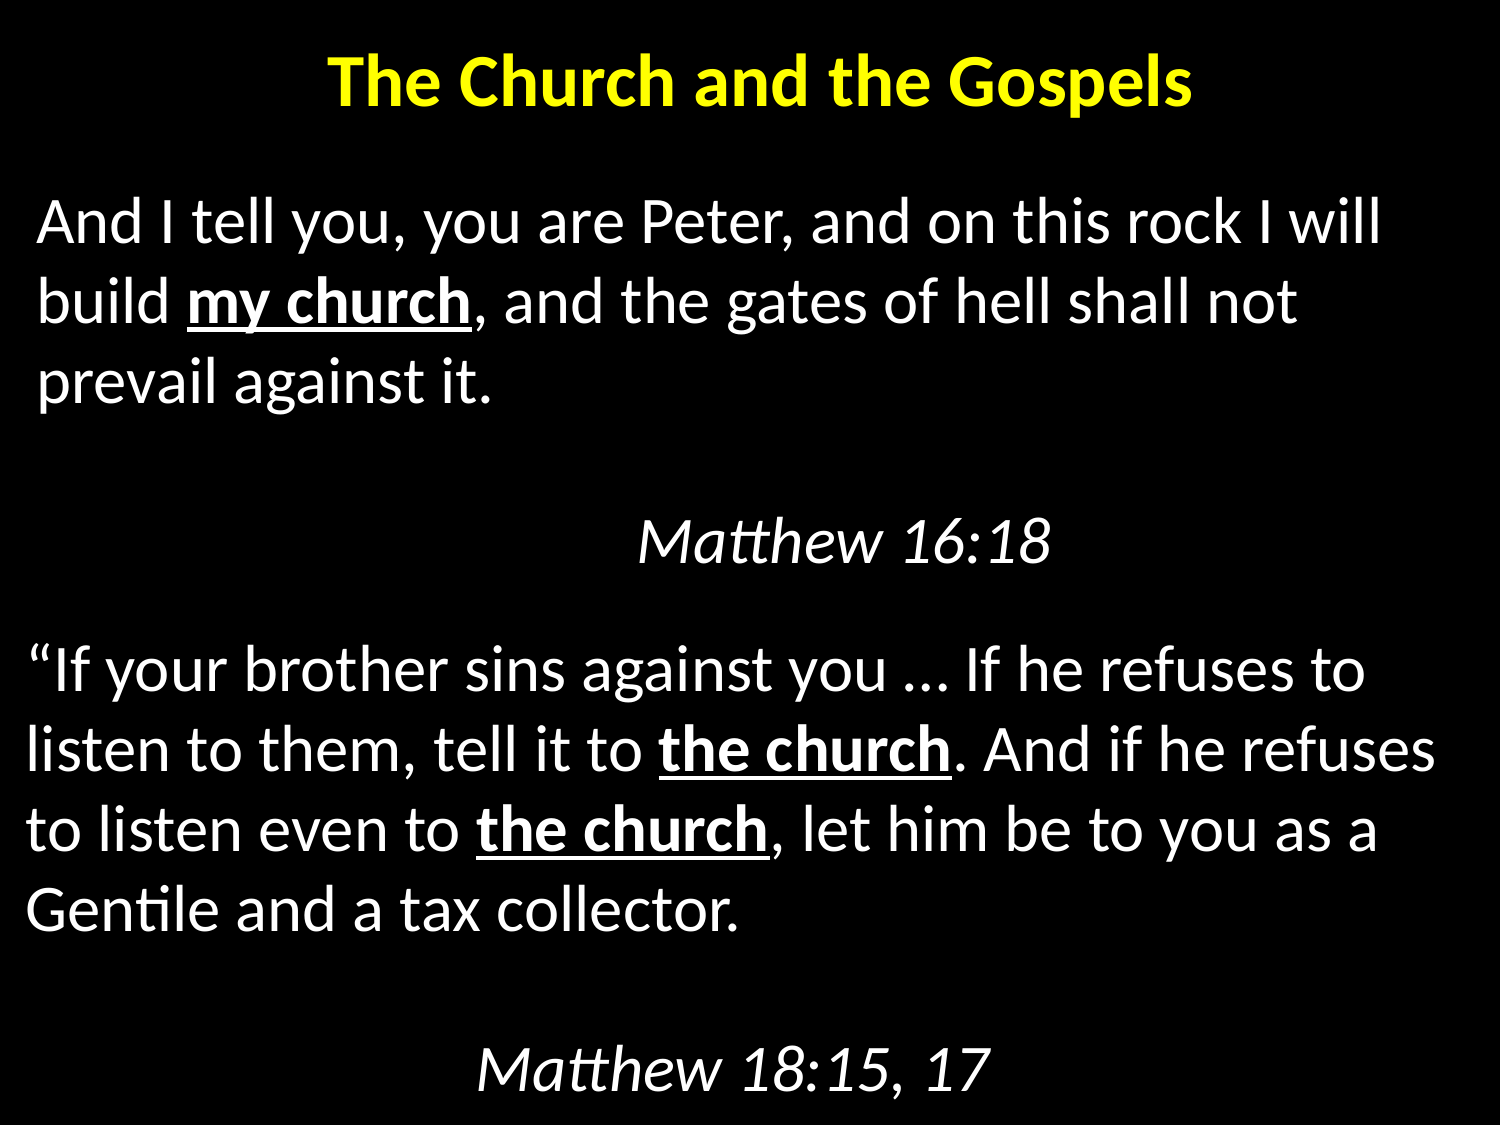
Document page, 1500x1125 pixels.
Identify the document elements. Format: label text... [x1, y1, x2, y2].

text_box The Church and the Gospels [21, 23, 1500, 129]
text_box “If your brother sins against you … If he refuses to listen to them, tell it to the church. And if he refuses to listen even to the church, let him be to you as a Gentile and a tax collector. Matthew 18:15, 17 [10, 617, 1490, 1112]
text_box And I tell you, you are Peter, and on this rock I will build my church, and the gates of hell shall not prevail against it. Matthew 16:18 [21, 169, 1500, 584]
